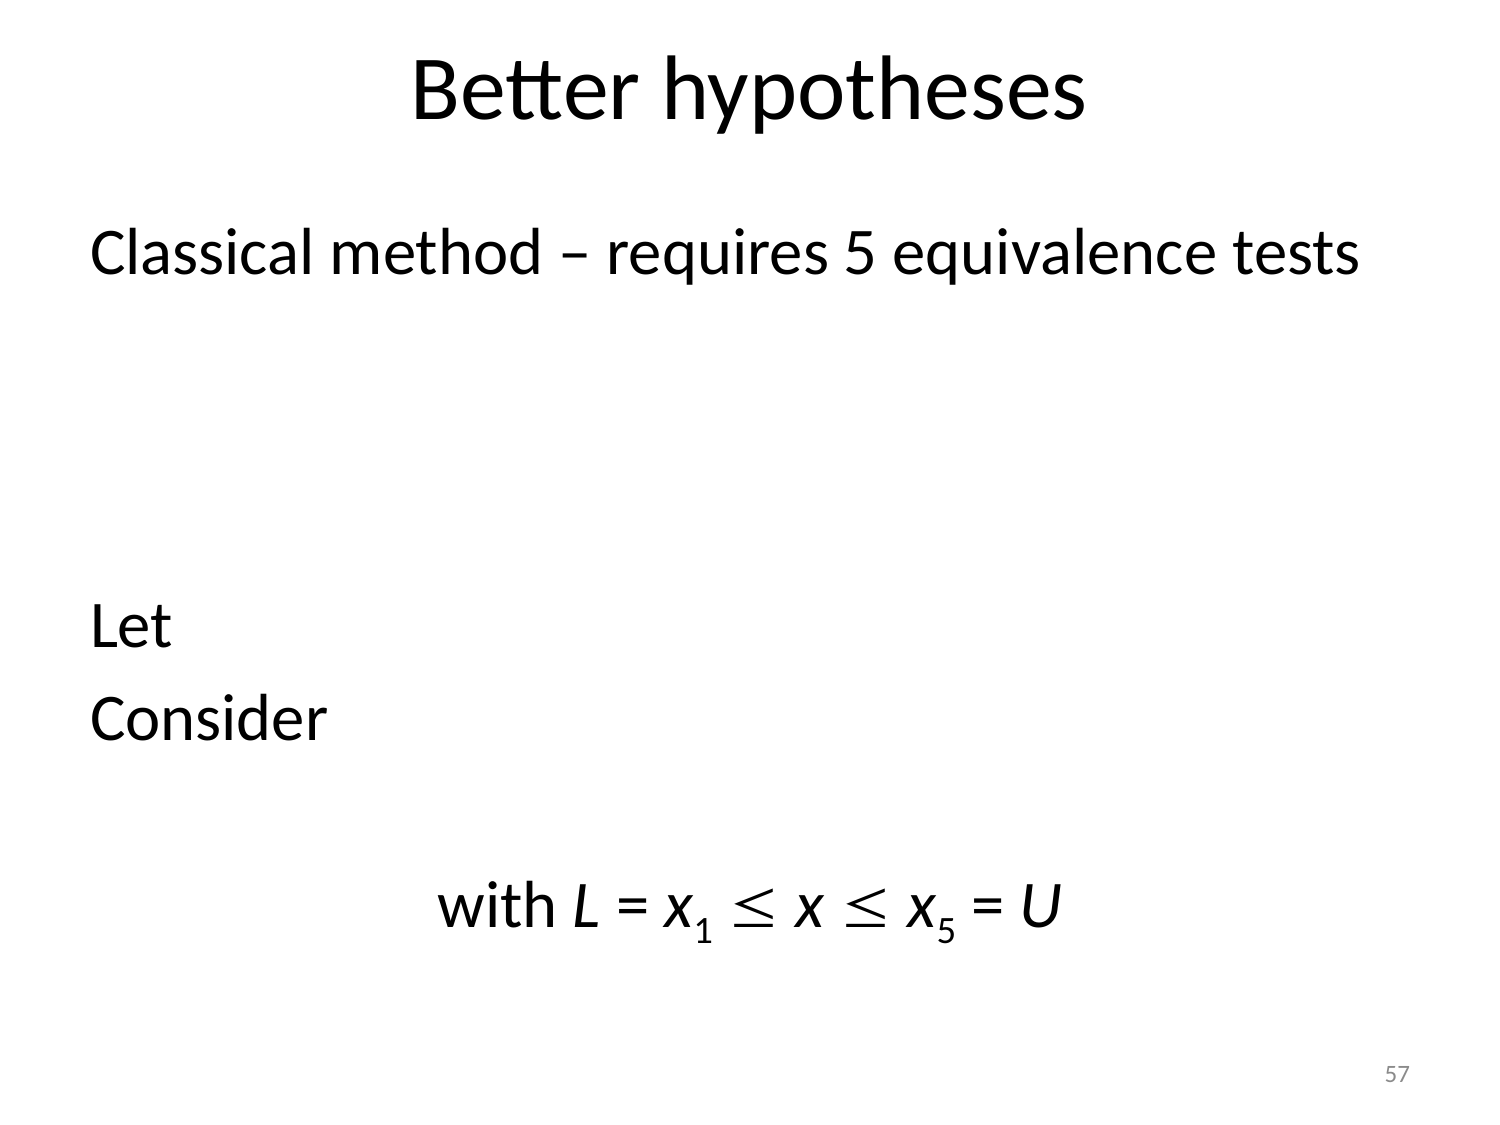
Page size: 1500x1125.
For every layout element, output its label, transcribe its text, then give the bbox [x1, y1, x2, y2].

slide_number 57 [1074, 1042, 1425, 1103]
title Better hypotheses [74, 44, 1426, 121]
